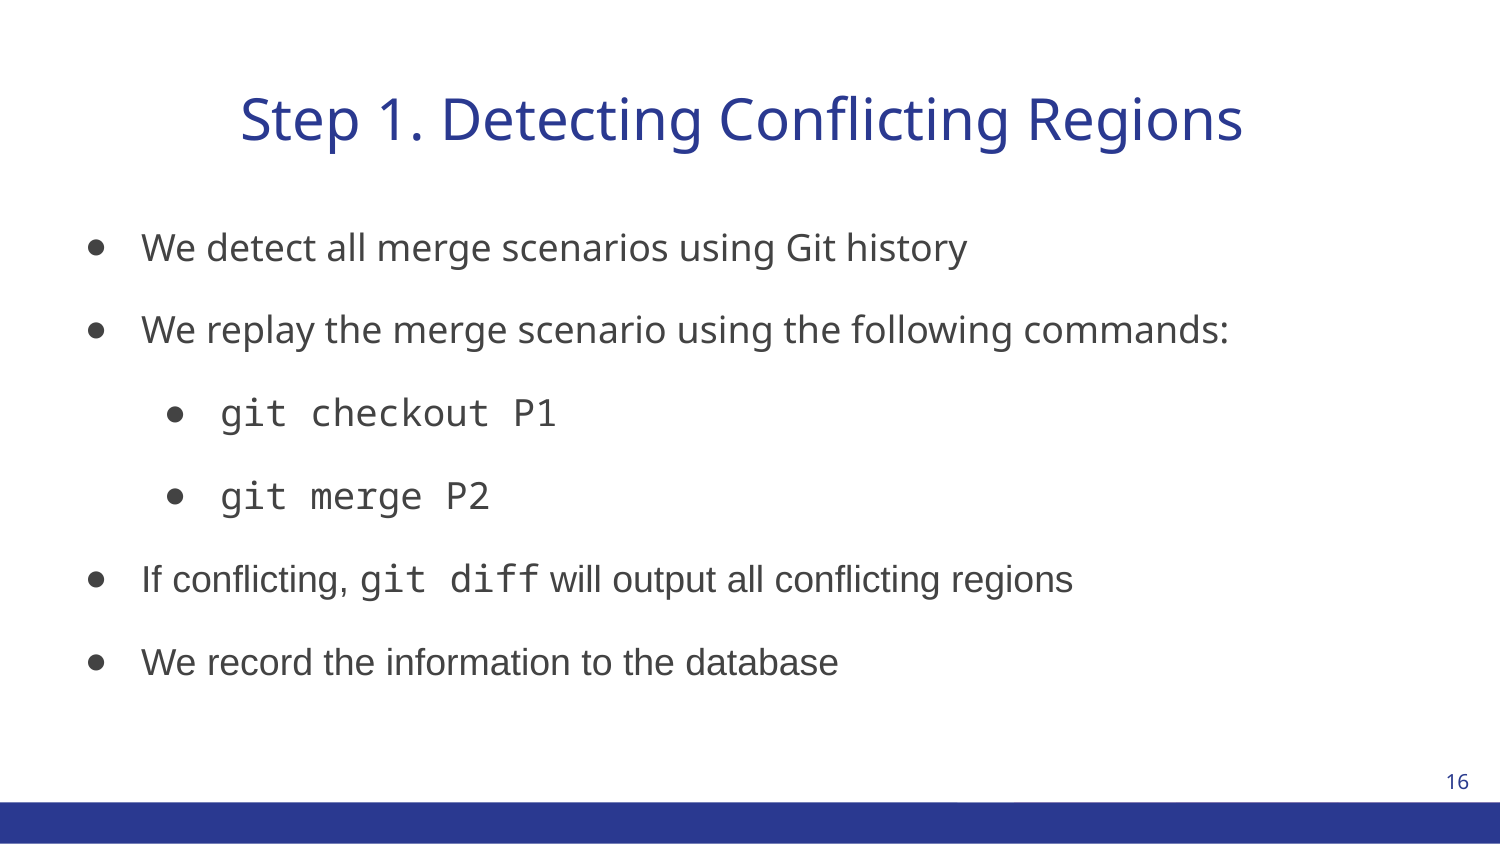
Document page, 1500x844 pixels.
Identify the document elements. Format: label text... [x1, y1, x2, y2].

list We detect all merge scenarios using Git history We replay the merge scenario using the following commands: git checkout P1 git merge P2 If conflicting, git diff will output all conflicting regions We record the information to the database [50, 201, 1450, 750]
slide_number 16 [1428, 754, 1485, 811]
title Step 1. Detecting Conflicting Regions [50, 66, 1450, 168]
